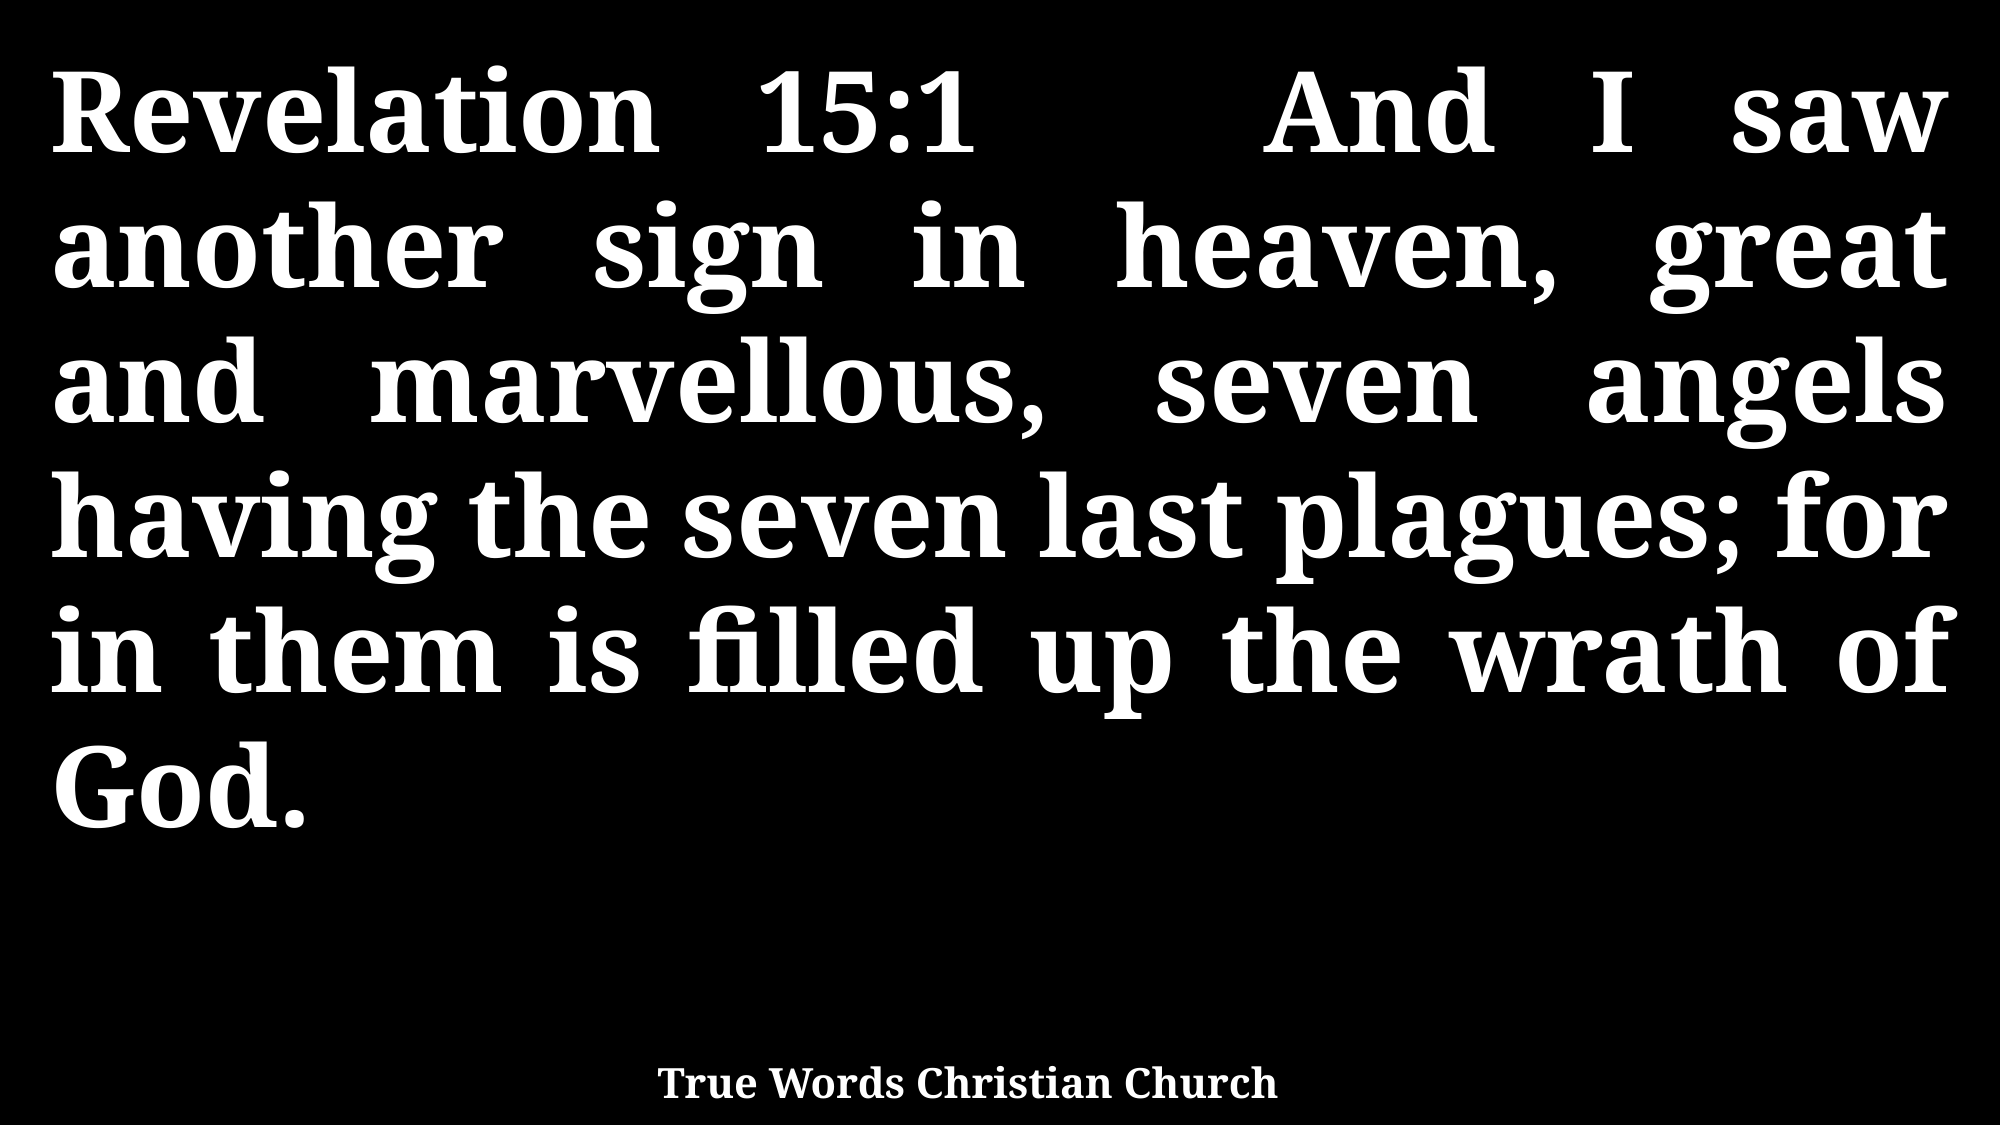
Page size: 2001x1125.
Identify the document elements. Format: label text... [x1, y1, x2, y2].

text_box True Words Christian Church [642, 1049, 1294, 1114]
text_box Revelation 15:1 And I saw another sign in heaven, great and marvellous, seven angels having the seven last plagues; for in them is filled up the wrath of God. [35, 32, 1965, 857]
